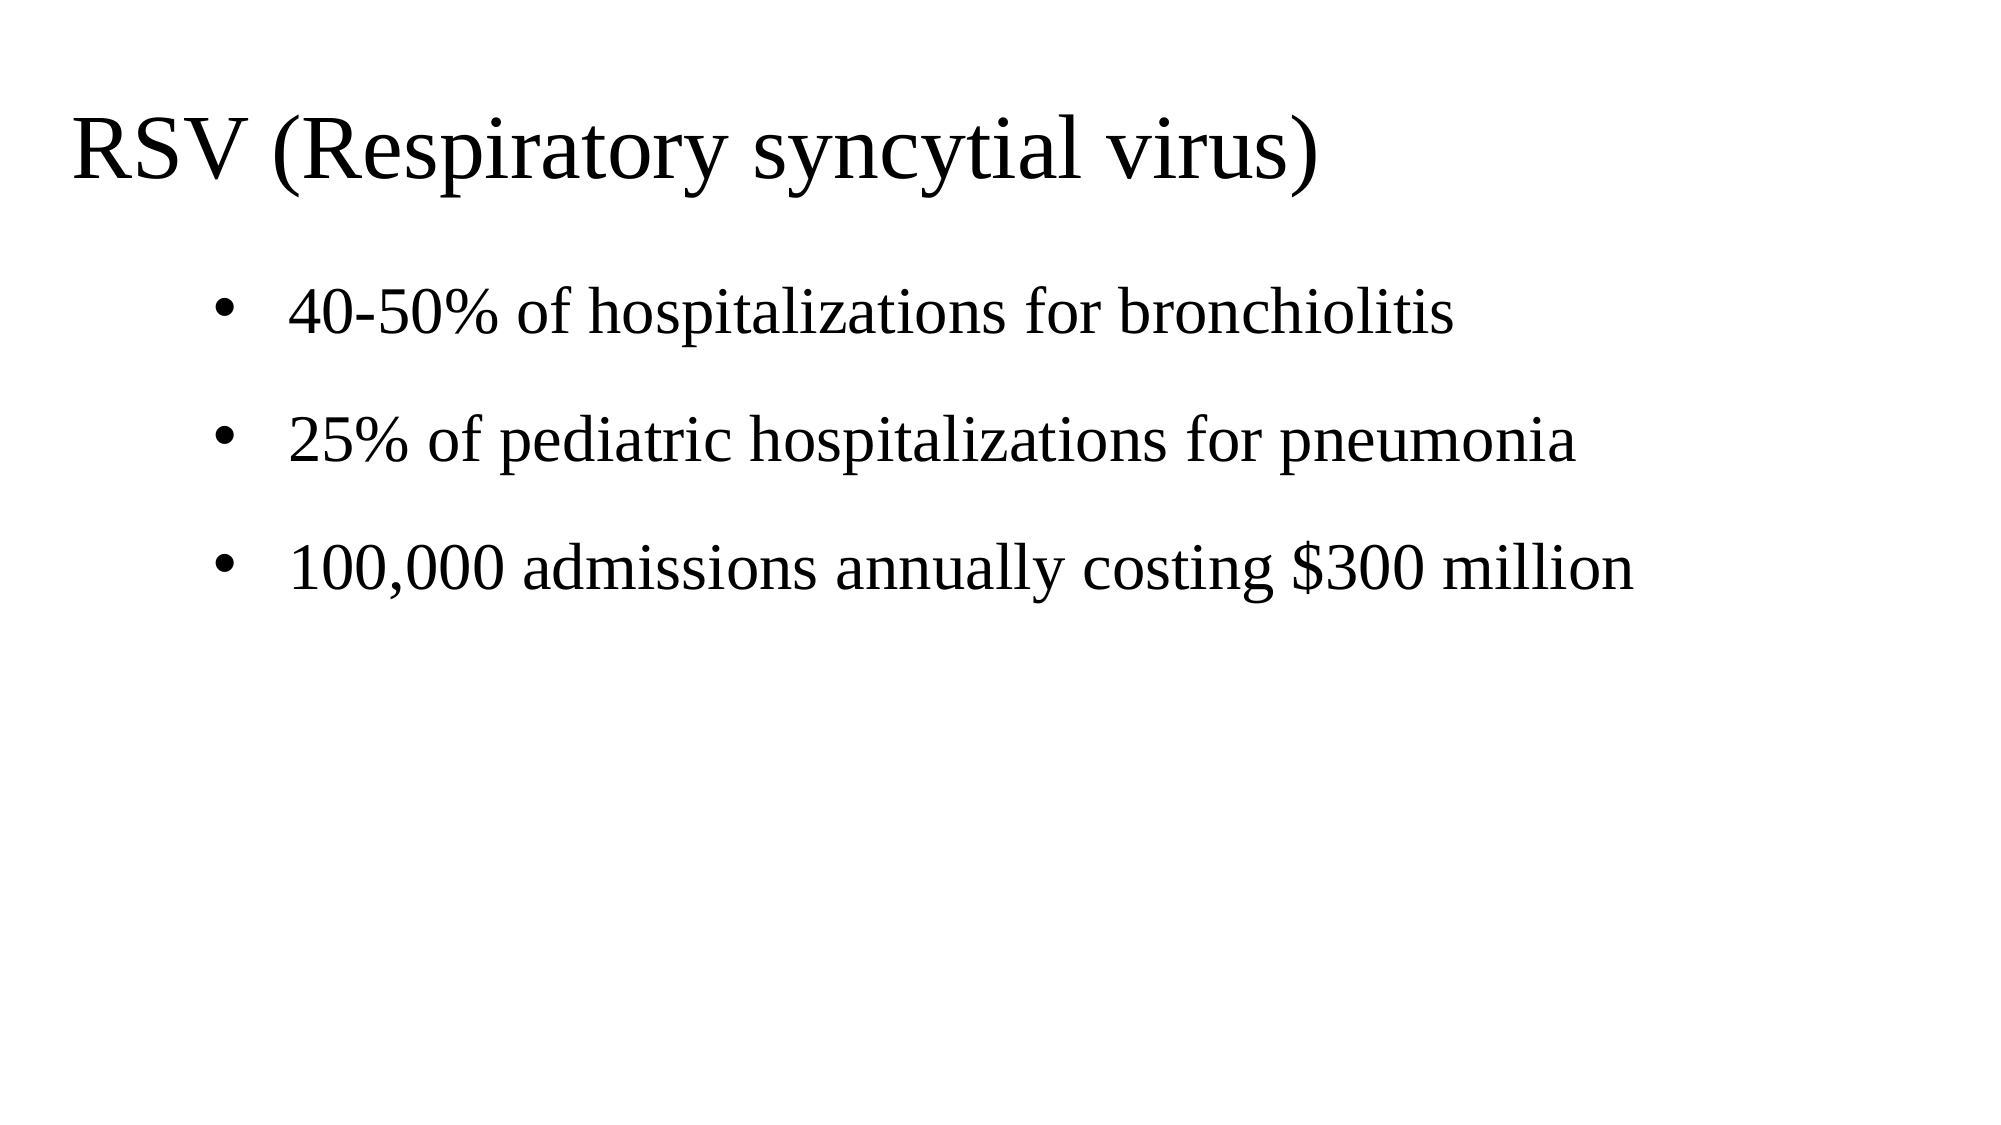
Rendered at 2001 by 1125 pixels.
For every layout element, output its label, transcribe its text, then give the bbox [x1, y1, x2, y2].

text_box 40-50% of hospitalizations for bronchiolitis 25% of pediatric hospitalizations for pneumonia 100,000 admissions annually costing $300 million [123, 275, 1653, 610]
title RSV (Respiratory syncytial virus) [56, 39, 1782, 258]
